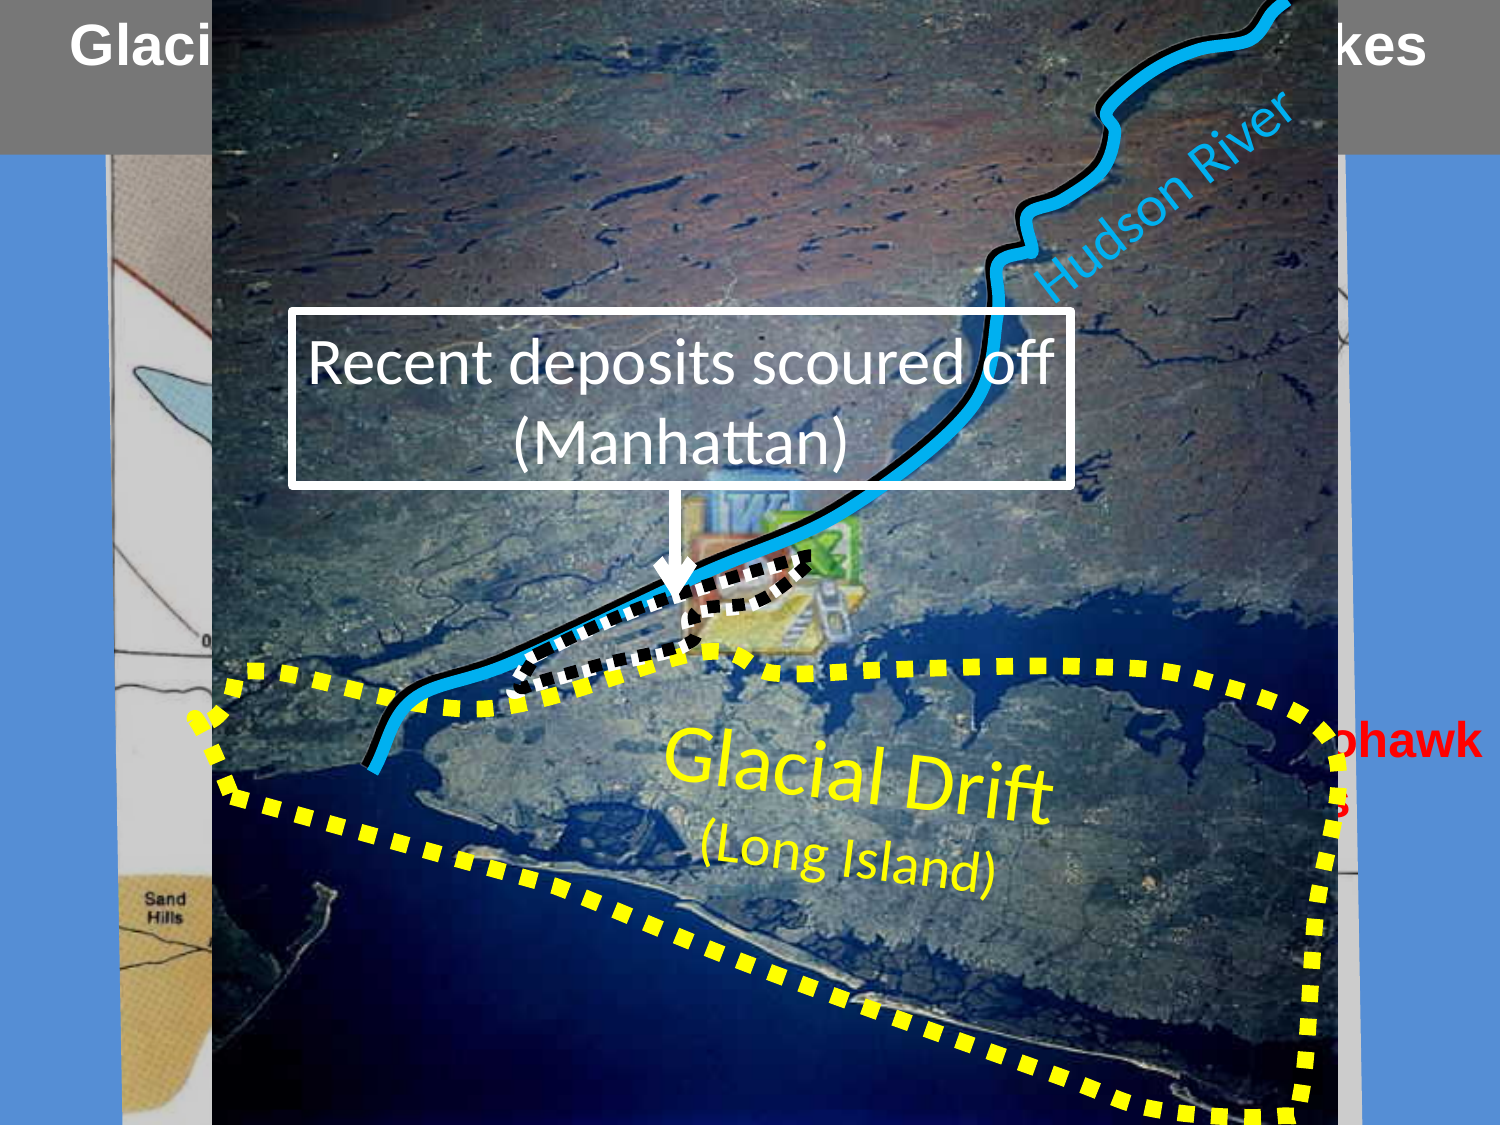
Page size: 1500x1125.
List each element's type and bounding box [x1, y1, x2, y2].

text_box [174, 646, 1352, 1125]
text_box [287, 310, 1076, 691]
text_box [1341, 0, 1500, 1125]
text_box [0, 0, 210, 1125]
picture [212, 0, 372, 646]
text_box [372, 0, 1339, 773]
